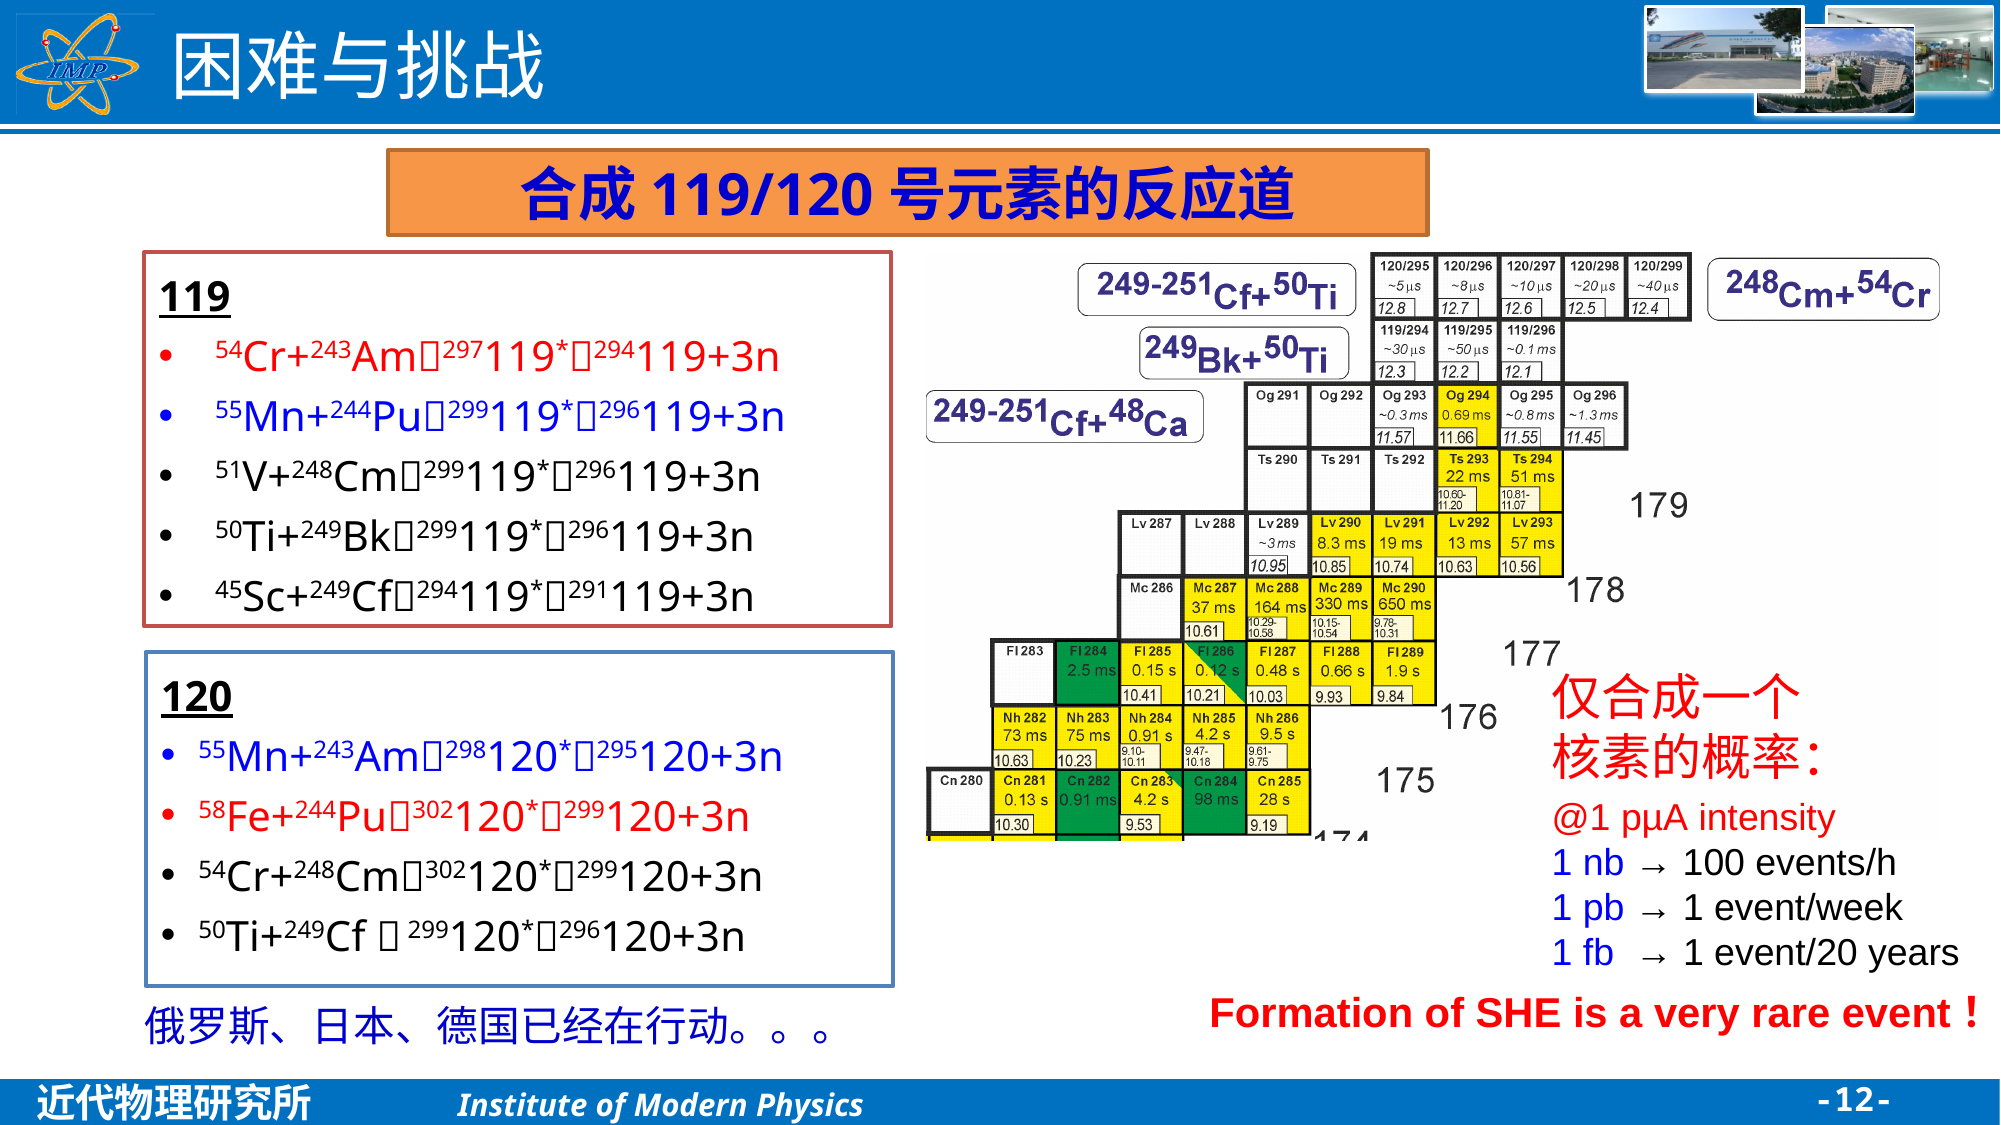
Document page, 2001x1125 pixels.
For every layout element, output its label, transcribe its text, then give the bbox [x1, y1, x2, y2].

picture [925, 252, 1940, 841]
text_box Formation of SHE is a very rare event！ [1194, 978, 2000, 1043]
text_box @1 pµA intensity 1 nb → 100 events/h 1 pb → 1 event/week 1 fb → 1 event/20 years [1536, 785, 1976, 978]
picture [1647, 8, 1801, 89]
text_box 119 54Cr+243Am297119*294119+3n 55Mn+244Pu299119*296119+3n 51V+248Cm299119*296119+3n 50Ti+249Bk299119*296119+3n 45Sc+249Cf294119*291119+3n [142, 250, 893, 628]
text_box 俄罗斯、日本、德国已经在行动。。。 [129, 992, 1056, 1058]
picture [1757, 27, 1914, 113]
text_box 合成119/120号元素的反应道 [386, 148, 1430, 237]
picture [1828, 8, 1993, 91]
text_box 120 55Mn+243Am298120*295120+3n 58Fe+244Pu302120*299120+3n 54Cr+248Cm302120*299120+3n 50Ti+249Cf  299120*296120+3n [144, 650, 895, 988]
picture [15, 13, 155, 115]
title 困难与挑战 [155, 11, 1625, 116]
